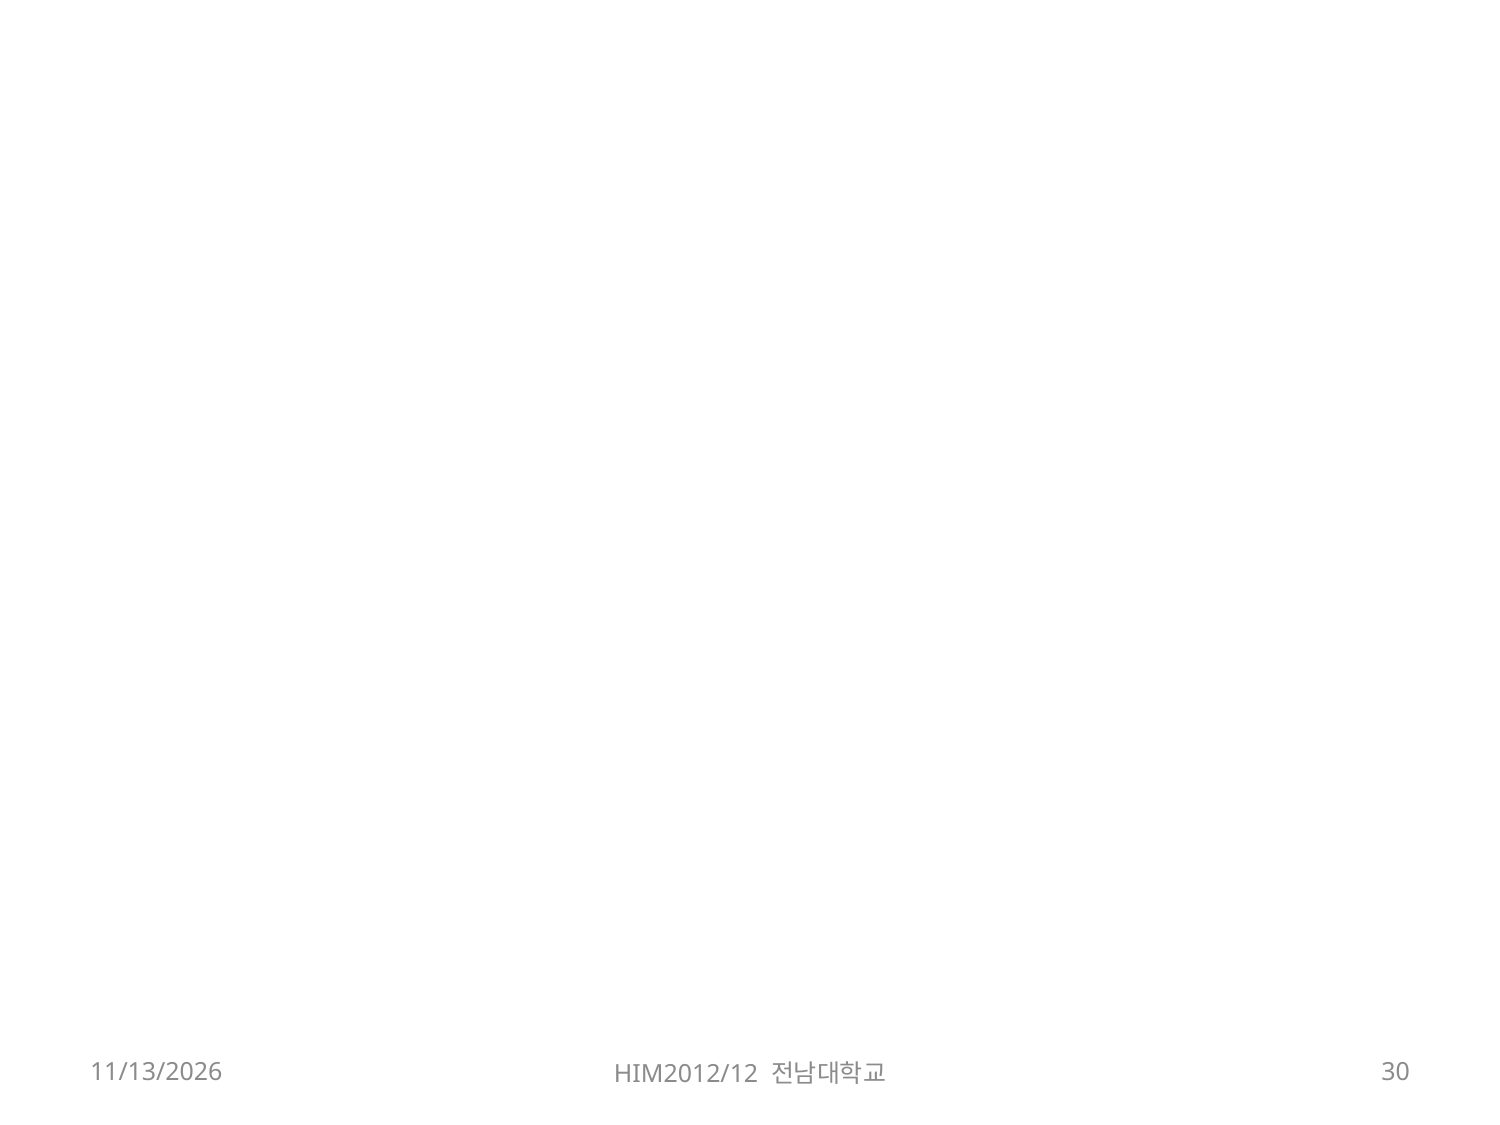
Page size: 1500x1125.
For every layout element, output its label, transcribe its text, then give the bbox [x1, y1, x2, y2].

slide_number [75, 1042, 425, 1103]
slide_number 30 [1074, 1042, 1425, 1103]
footer HIM2012/12 전남대학교 [512, 1042, 988, 1103]
